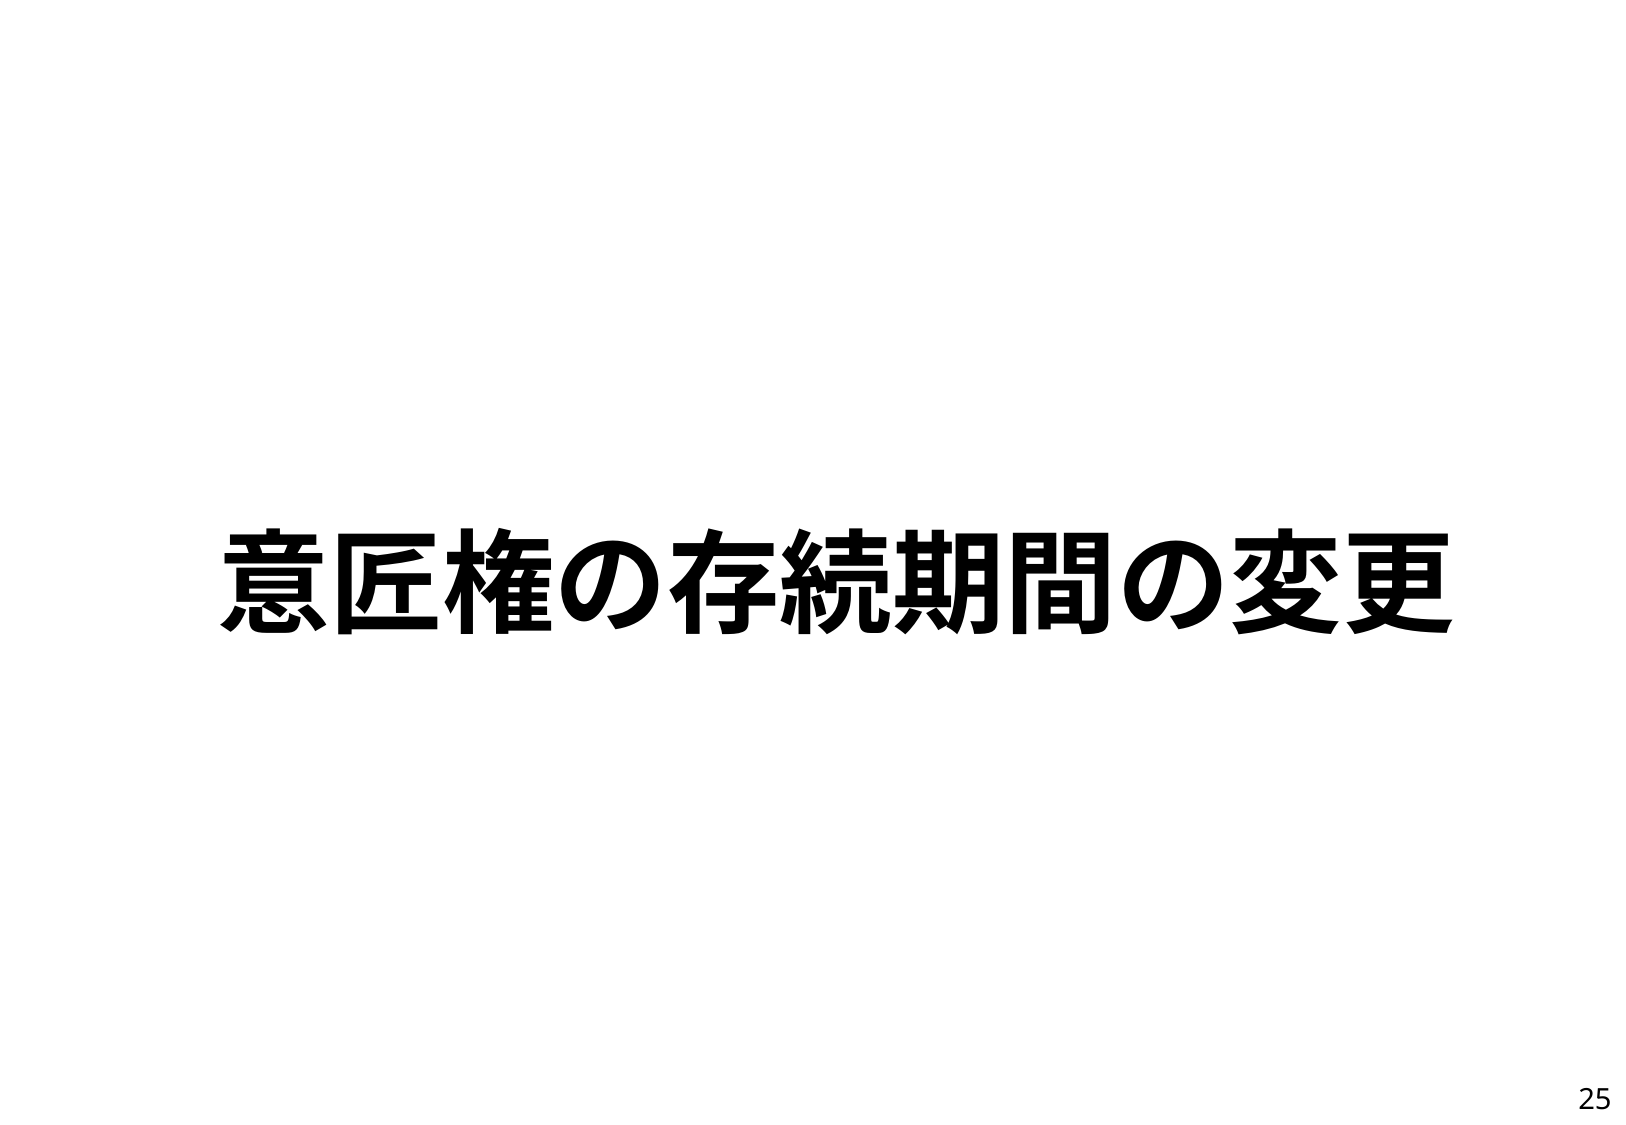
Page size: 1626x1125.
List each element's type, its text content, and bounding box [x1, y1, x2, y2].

text_box 意匠権の存続期間の変更 [198, 504, 1474, 655]
slide_number 24 [1247, 1070, 1625, 1125]
